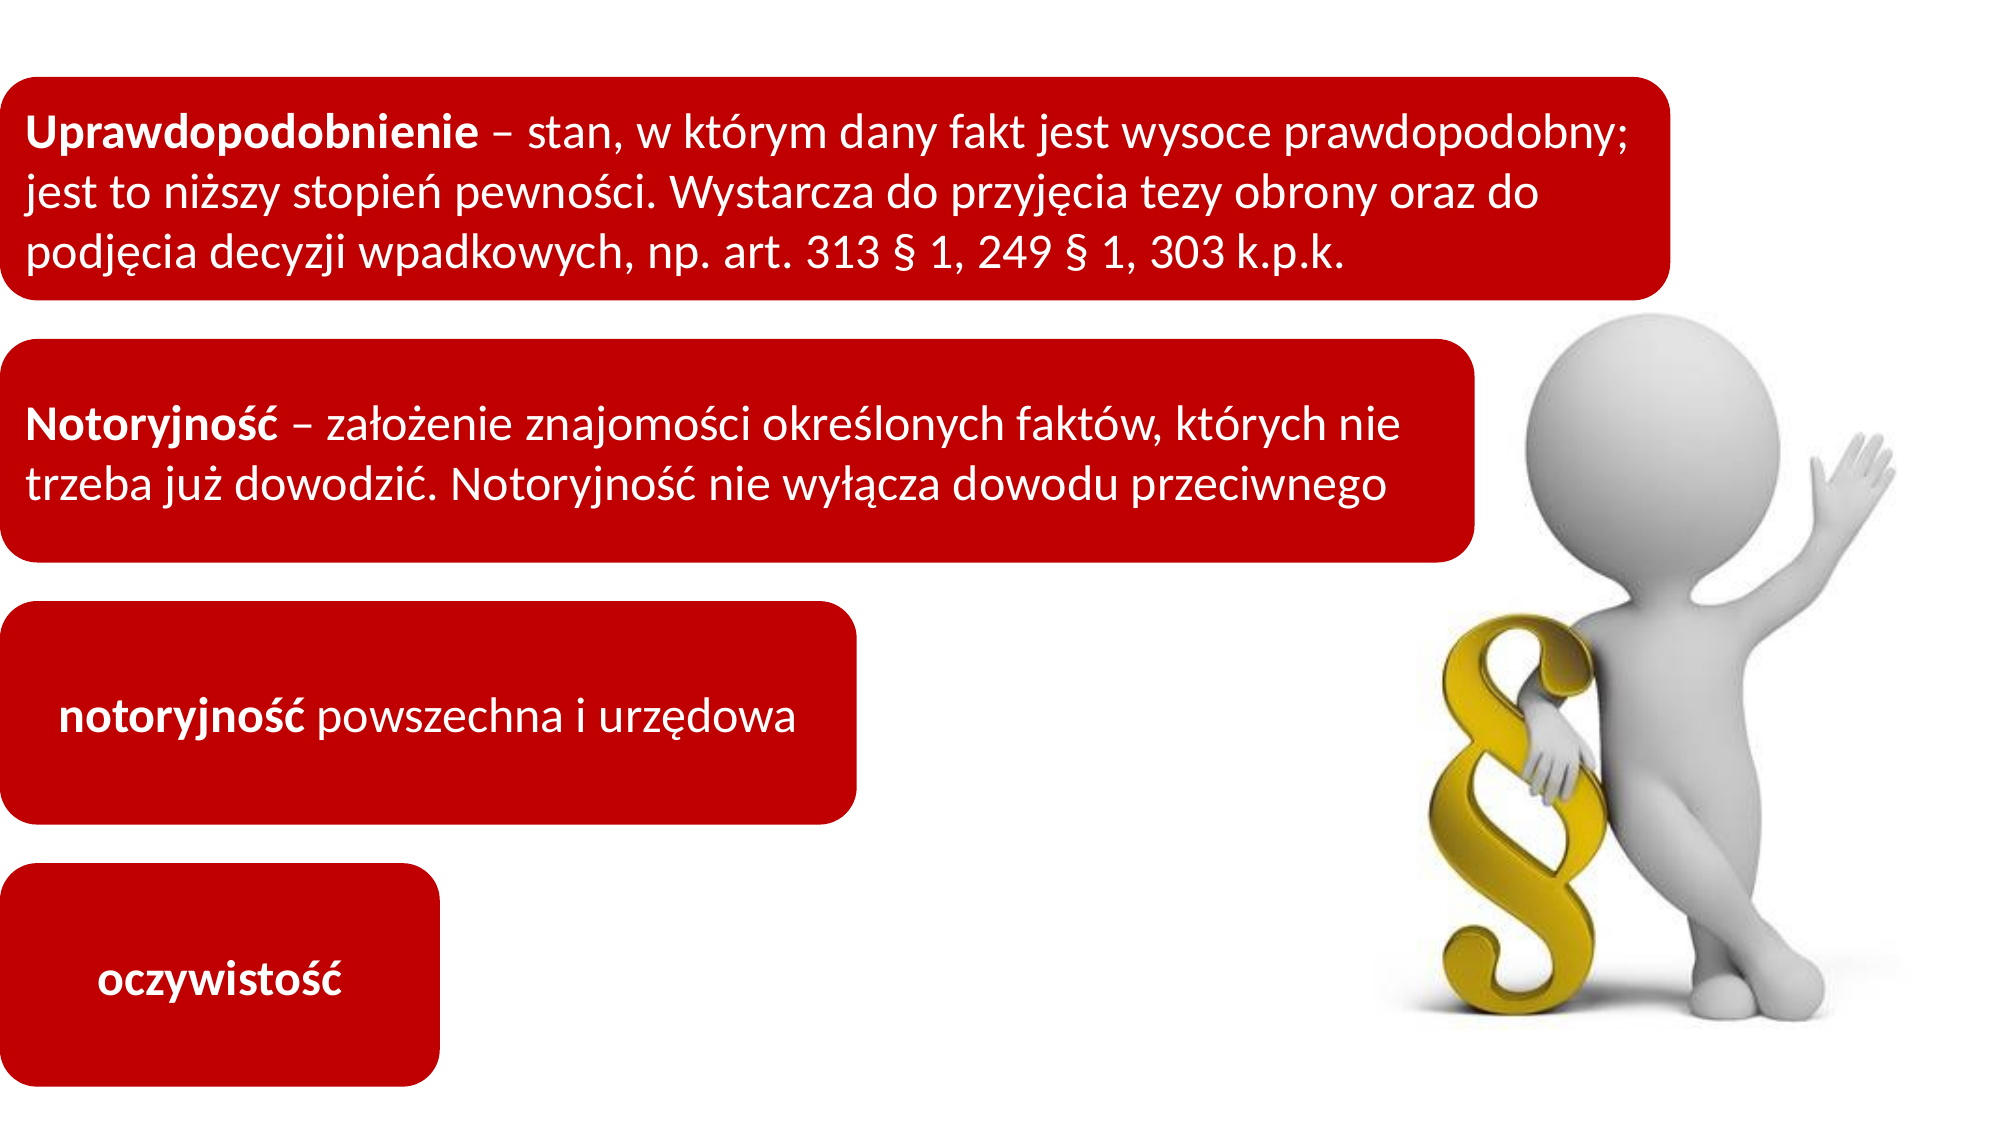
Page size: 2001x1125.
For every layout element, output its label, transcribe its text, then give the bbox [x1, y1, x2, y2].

text_box notoryjność powszechna i urzędowa [0, 599, 858, 826]
text_box oczywistość [0, 862, 441, 1088]
text_box Notoryjność – założenie znajomości określonych faktów, których nie trzeba już dowodzić. Notoryjność nie wyłącza dowodu przeciwnego [0, 337, 1329, 564]
picture [1329, 253, 1962, 1093]
text_box Uprawdopodobnienie – stan, w którym dany fakt jest wysoce prawdopodobny; jest to niższy stopień pewności. Wystarcza do przyjęcia tezy obrony oraz do podjęcia decyzji wpadkowych, np. art. 313 § 1, 249 § 1, 303 k.p.k. [0, 75, 1672, 302]
